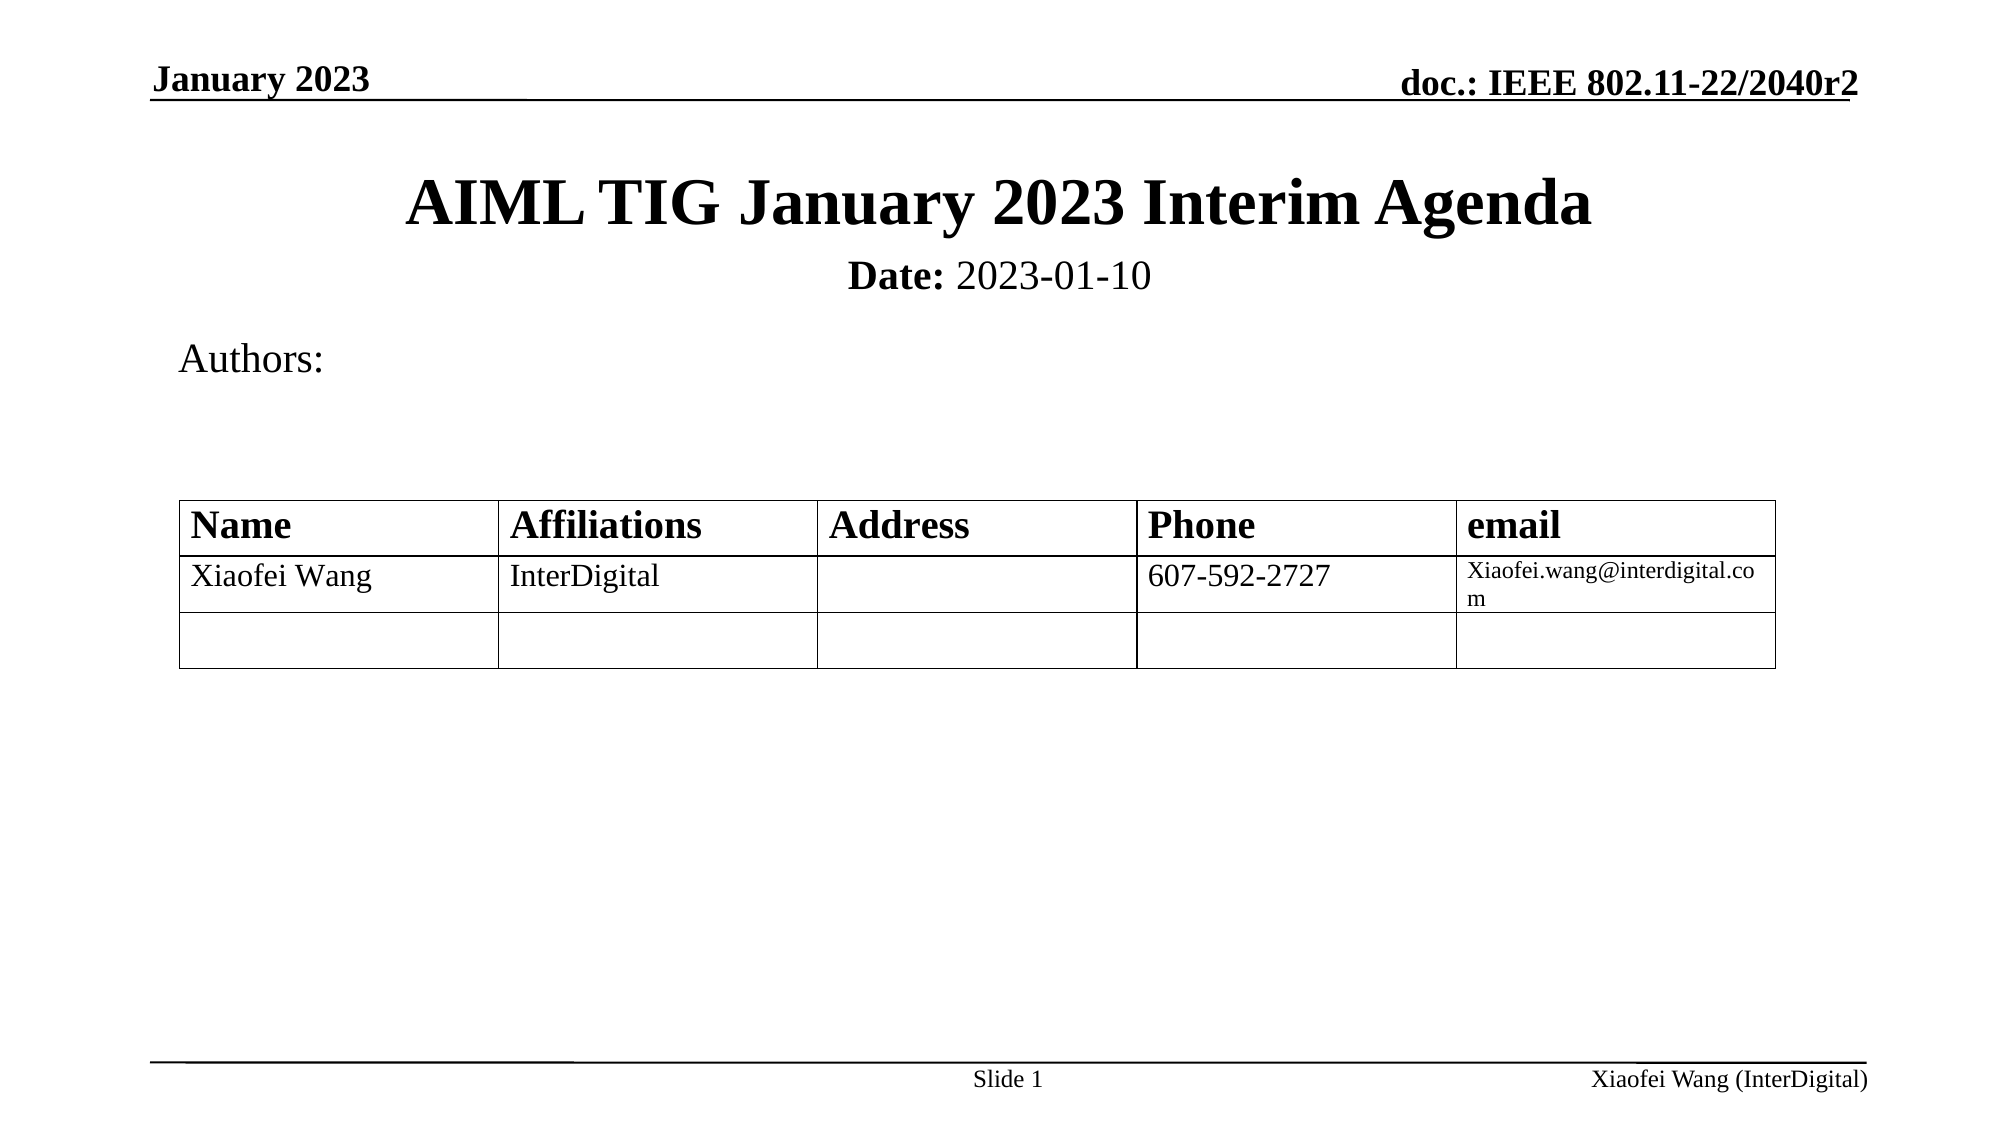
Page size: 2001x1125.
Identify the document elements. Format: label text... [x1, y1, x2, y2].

text_box Authors: [162, 323, 401, 387]
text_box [164, 499, 1826, 905]
slide_number Slide 1 [950, 1061, 1067, 1123]
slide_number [152, 54, 563, 100]
subtitle Date: 2023-01-10 [299, 239, 1701, 319]
title AIML TIG January 2023 Interim Agenda [149, 76, 1851, 319]
footer Xiaofei Wang (InterDigital) [1171, 1061, 1869, 1093]
